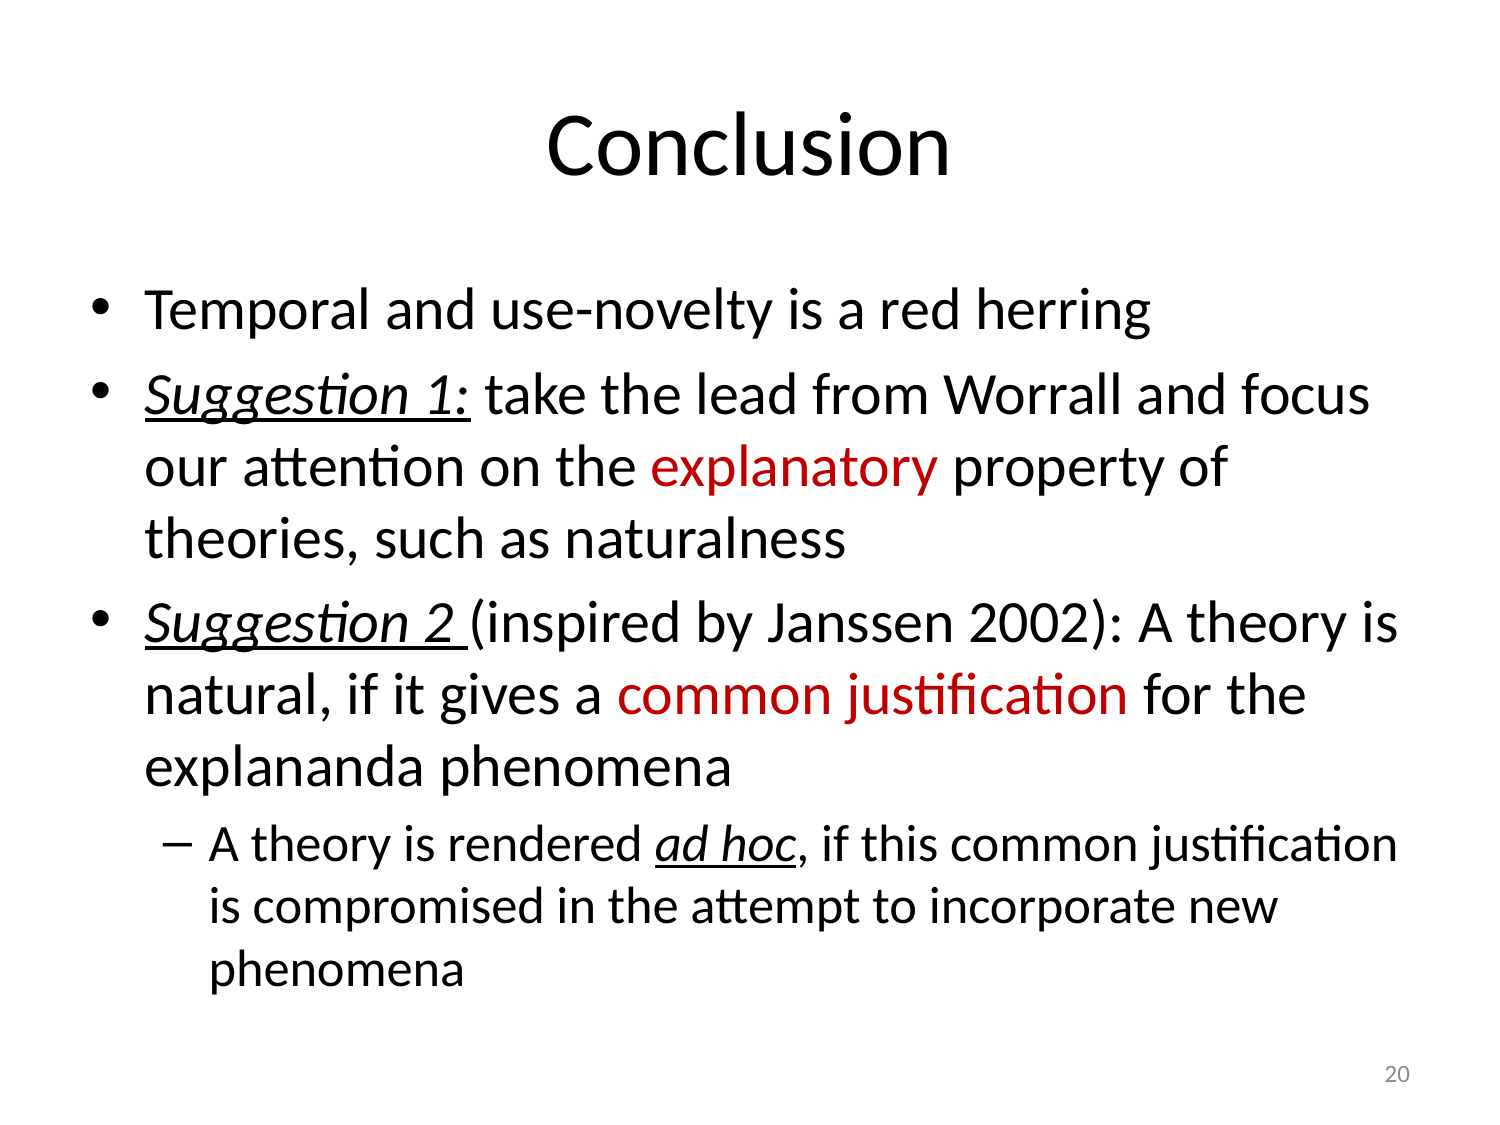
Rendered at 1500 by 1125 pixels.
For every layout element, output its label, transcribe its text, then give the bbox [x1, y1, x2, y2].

list Temporal and use-novelty is a red herring Suggestion 1: take the lead from Worrall and focus our attention on the explanatory property of theories, such as naturalness Suggestion 2 (inspired by Janssen 2002): A theory is natural, if it gives a common justification for the explananda phenomena A theory is rendered ad hoc, if this common justification is compromised in the attempt to incorporate new phenomena [75, 262, 1425, 1005]
title Conclusion [75, 45, 1425, 233]
slide_number 20 [1074, 1042, 1425, 1103]
